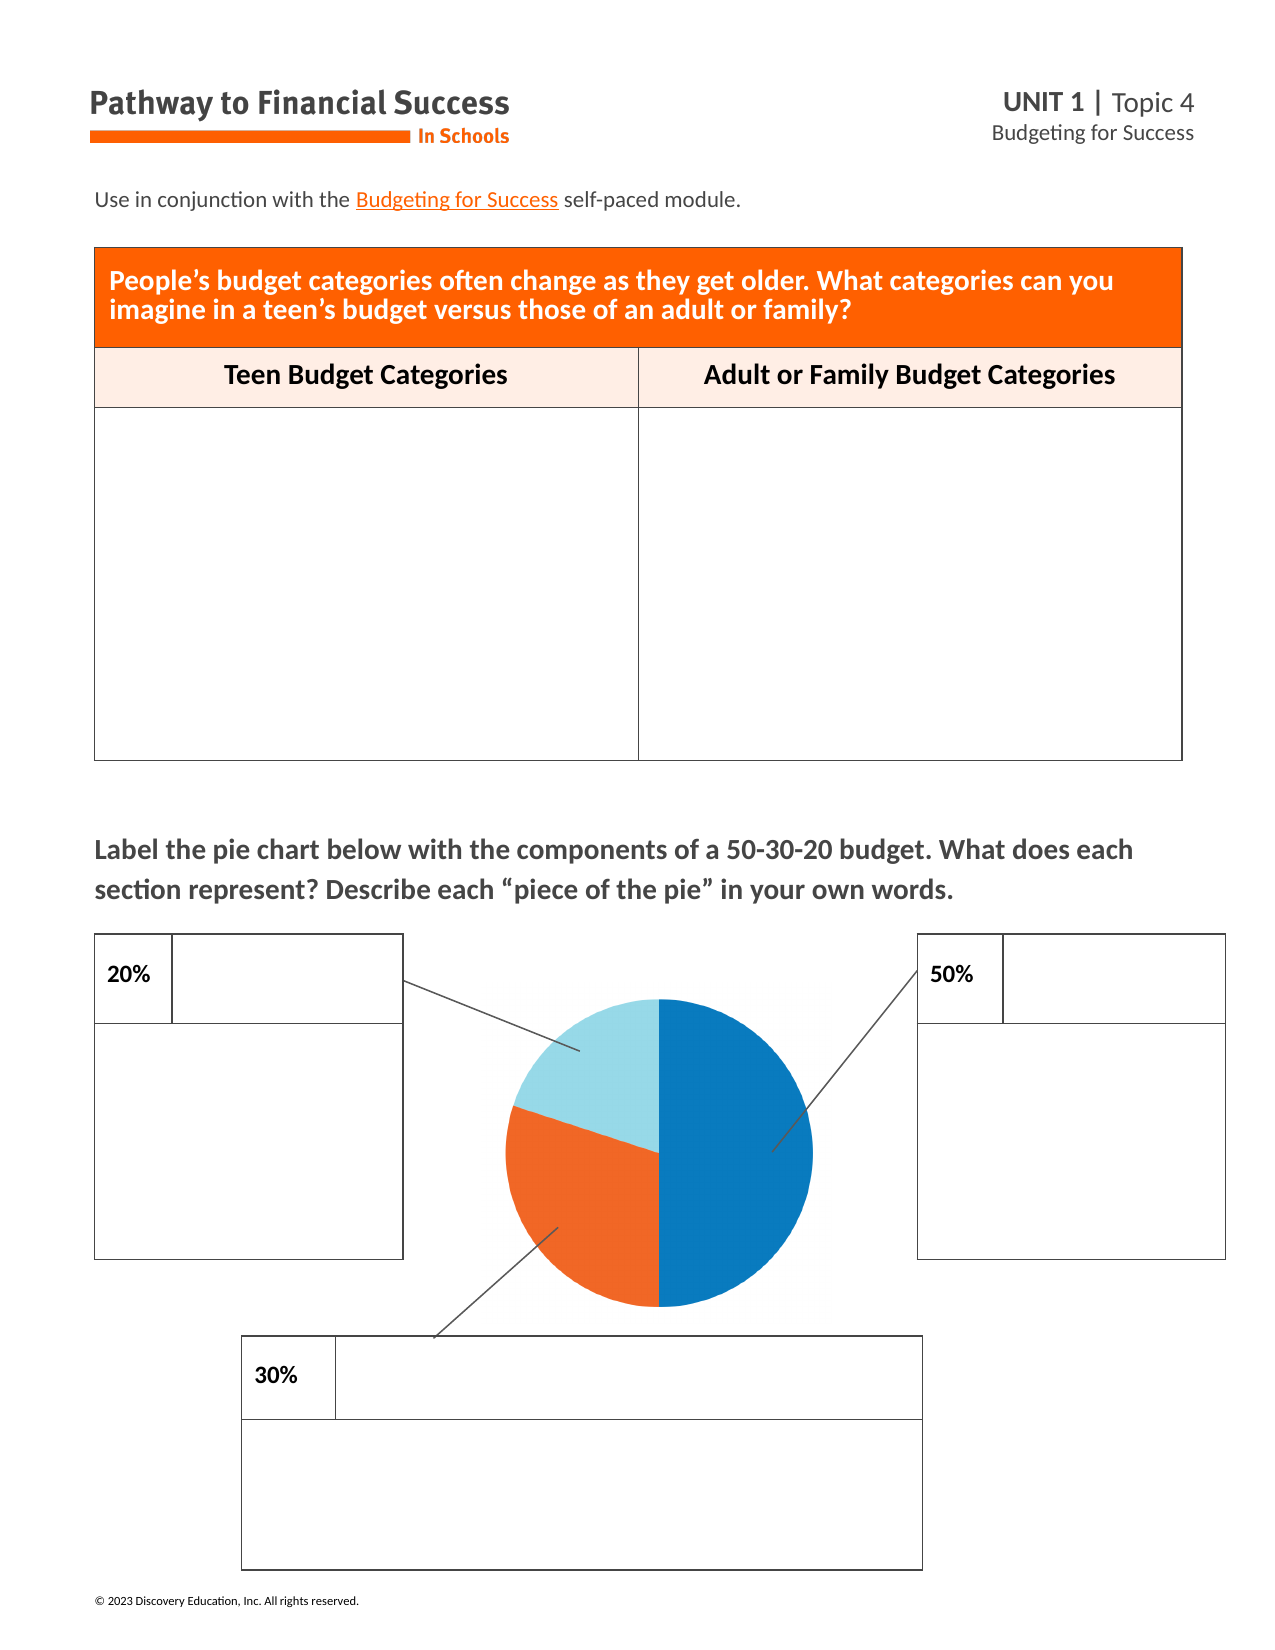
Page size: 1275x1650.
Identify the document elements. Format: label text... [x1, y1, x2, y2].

table_header 20% [95, 935, 171, 1023]
table_cell [242, 1420, 922, 1569]
table_cell [918, 1024, 1225, 1259]
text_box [403, 980, 581, 1052]
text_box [433, 1227, 559, 1339]
list Label the pie chart below with the components of a 50-30-20 budget. What does each section represent? Describe each “piece of the pie” in your own words. [94, 825, 1182, 980]
table_header [1004, 935, 1225, 1023]
list Use in conjunction with the Budgeting for Success self-paced module. [94, 180, 1182, 218]
picture [480, 982, 832, 1324]
picture [90, 89, 509, 143]
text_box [771, 970, 918, 1153]
table_header [336, 1337, 922, 1419]
table_cell Adult or Family Budget Categories [639, 348, 1181, 407]
table_cell [95, 408, 638, 760]
table_header [173, 935, 402, 1023]
table_cell [639, 408, 1181, 760]
list Label the pie chart below with the components of a 50-30-20 budget. What does each section represent? Describe each “piece of the pie” in your own words. [94, 1059, 1182, 1575]
table_header 50% [918, 935, 1002, 1023]
table_cell Teen Budget Categories [95, 348, 638, 407]
table_cell [95, 1024, 402, 1259]
table_header 30% [242, 1337, 335, 1419]
table_header People’s budget categories often change as they get older. What categories can you imagine in a teen’s budget versus those of an adult or family? [95, 248, 1181, 347]
